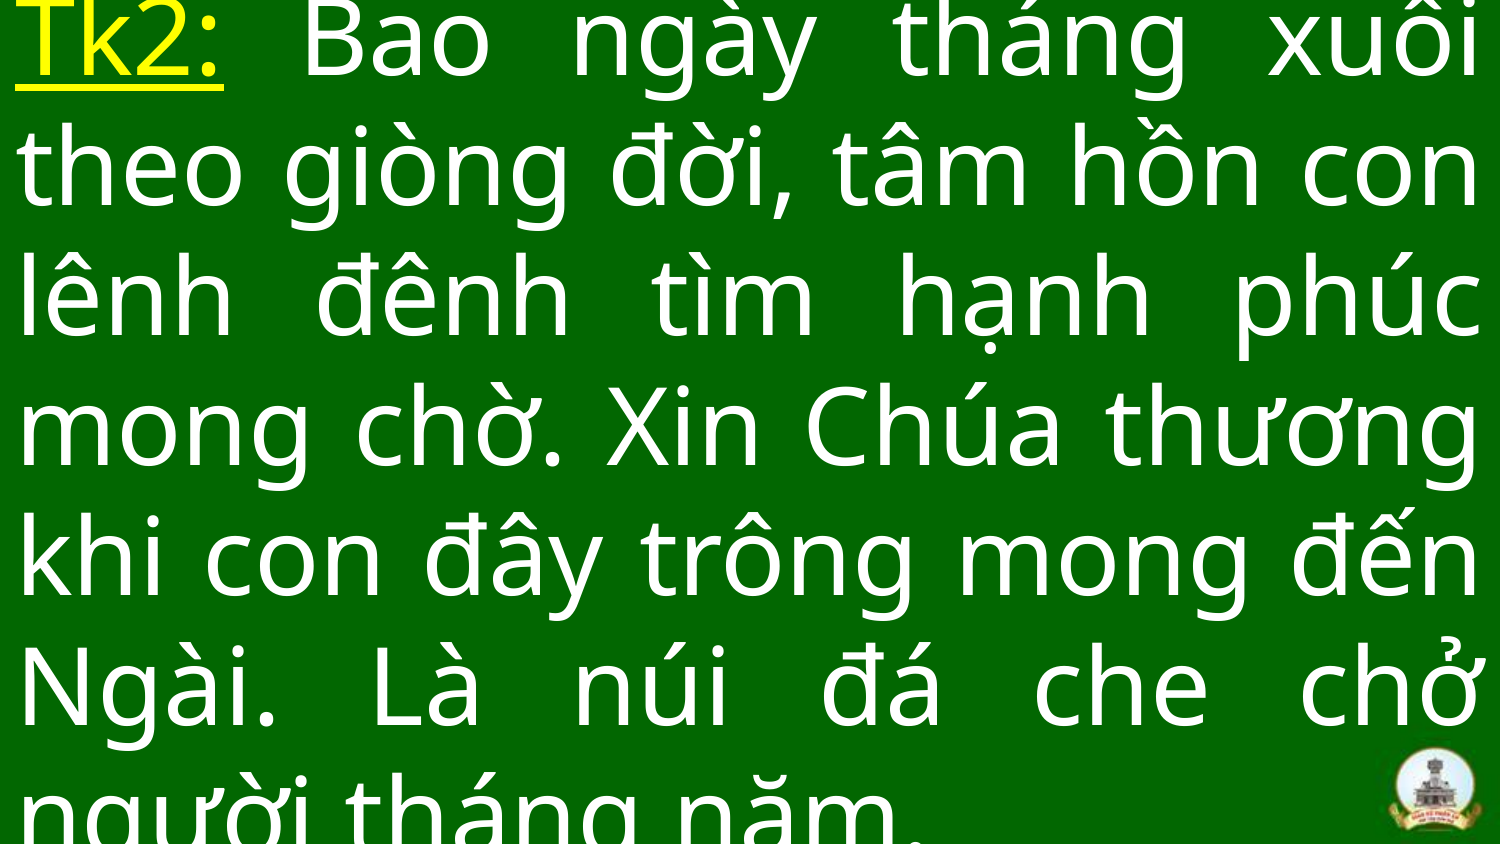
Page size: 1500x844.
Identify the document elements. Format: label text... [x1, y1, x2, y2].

title Tk2: Bao ngày tháng xuôi theo giòng đời, tâm hồn con lênh đênh tìm hạnh phúc mong chờ. Xin Chúa thương khi con đây trông mong đến Ngài. Là núi đá che chở người tháng năm. [0, 0, 1500, 844]
